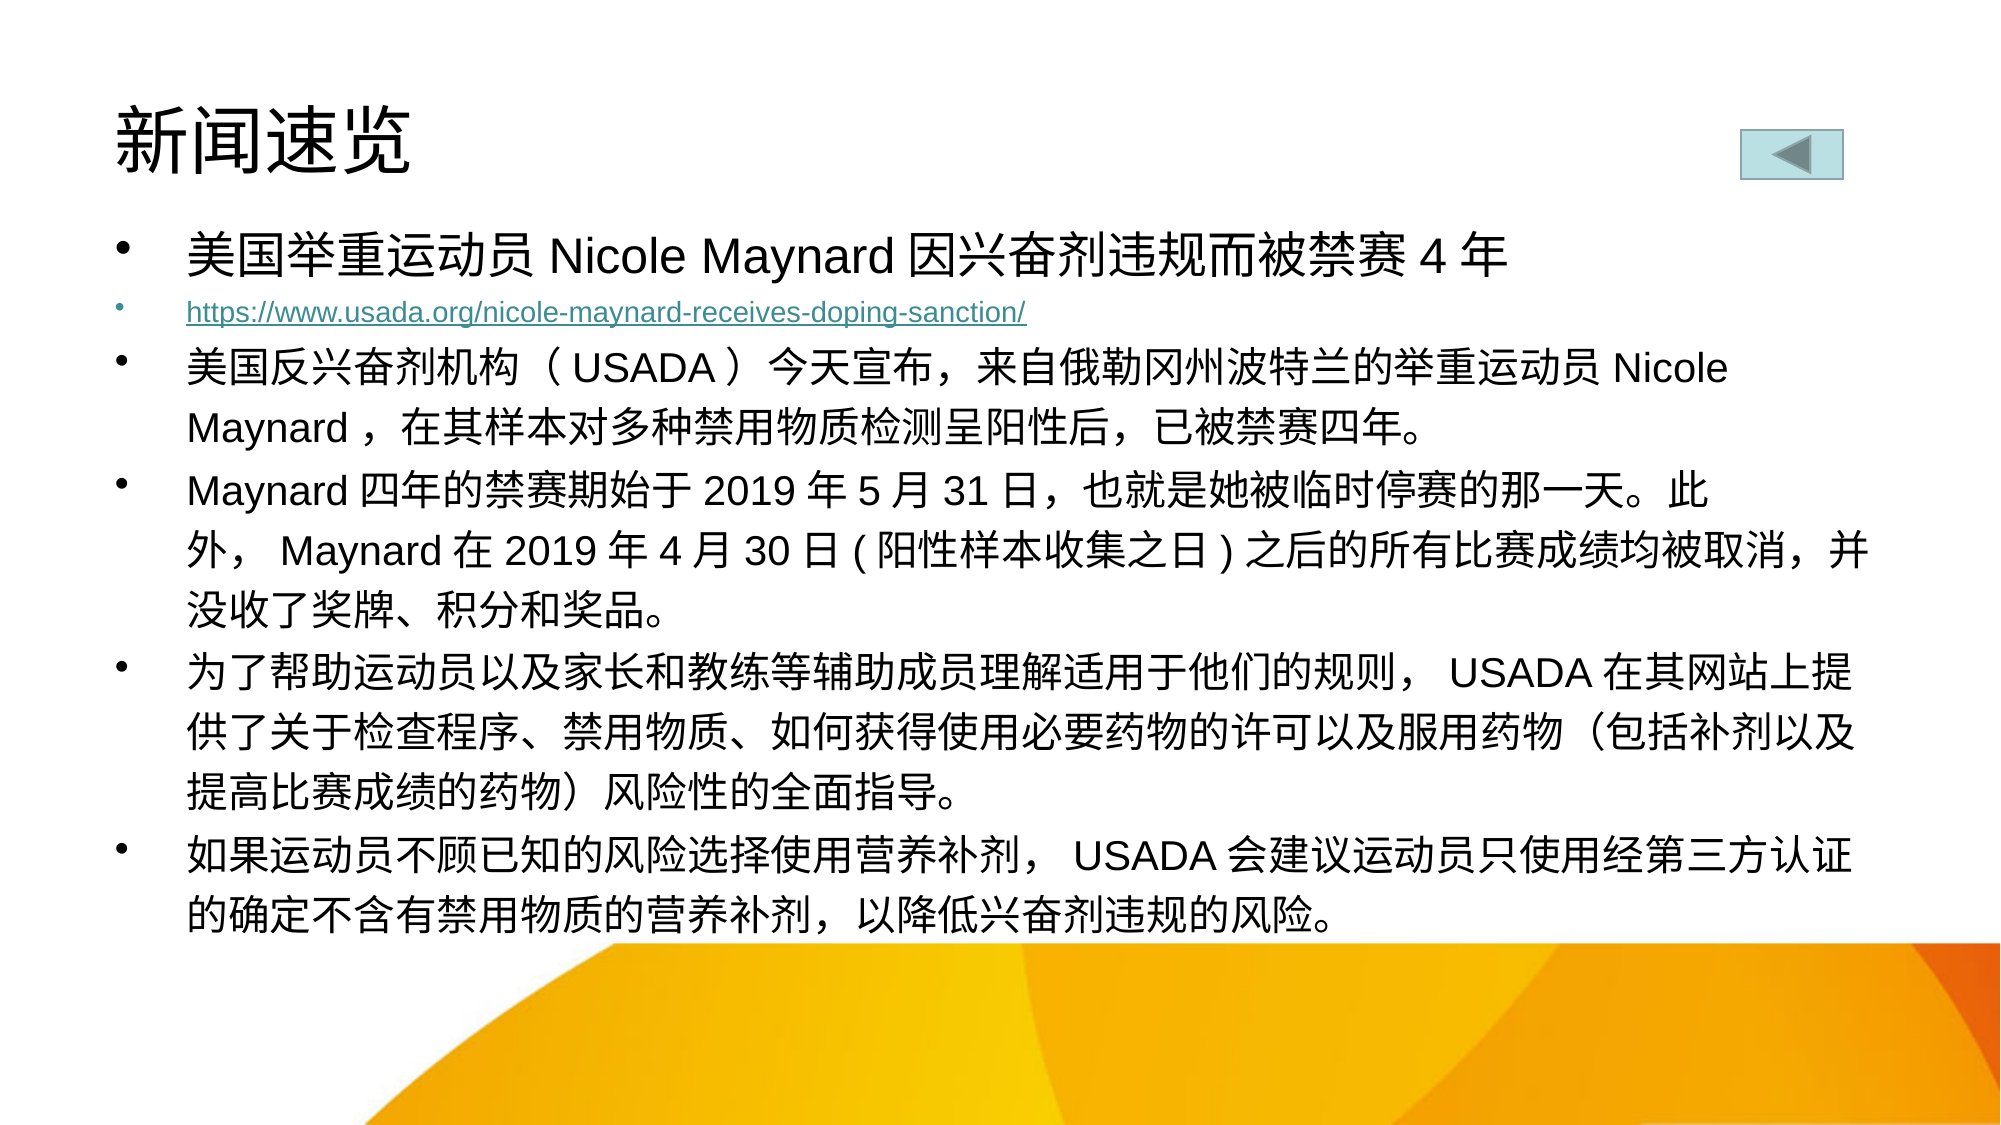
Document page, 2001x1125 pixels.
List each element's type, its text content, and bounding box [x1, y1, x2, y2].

list 美国举重运动员Nicole Maynard因兴奋剂违规而被禁赛4年 https://www.usada.org/nicole-maynard-receives-doping-sanction/ 美国反兴奋剂机构（USADA）今天宣布，来自俄勒冈州波特兰的举重运动员Nicole Maynard，在其样本对多种禁用物质检测呈阳性后，已被禁赛四年。 Maynard四年的禁赛期始于2019年5月31日，也就是她被临时停赛的那一天。此外，Maynard在2019年4月30日(阳性样本收集之日)之后的所有比赛成绩均被取消，并没收了奖牌、积分和奖品。 为了帮助运动员以及家长和教练等辅助成员理解适用于他们的规则，USADA在其网站上提供了关于检查程序、禁用物质、如何获得使用必要药物的许可以及服用药物（包括补剂以及提高比赛成绩的药物）风险性的全面指导。 如果运动员不顾已知的风险选择使用营养补剂，USADA会建议运动员只使用经第三方认证的确定不含有禁用物质的营养补剂，以降低兴奋剂违规的风险。 [99, 204, 1901, 947]
text_box [1740, 129, 1844, 180]
title 新闻速览 [99, 44, 1901, 204]
picture [0, 0, 2001, 1125]
